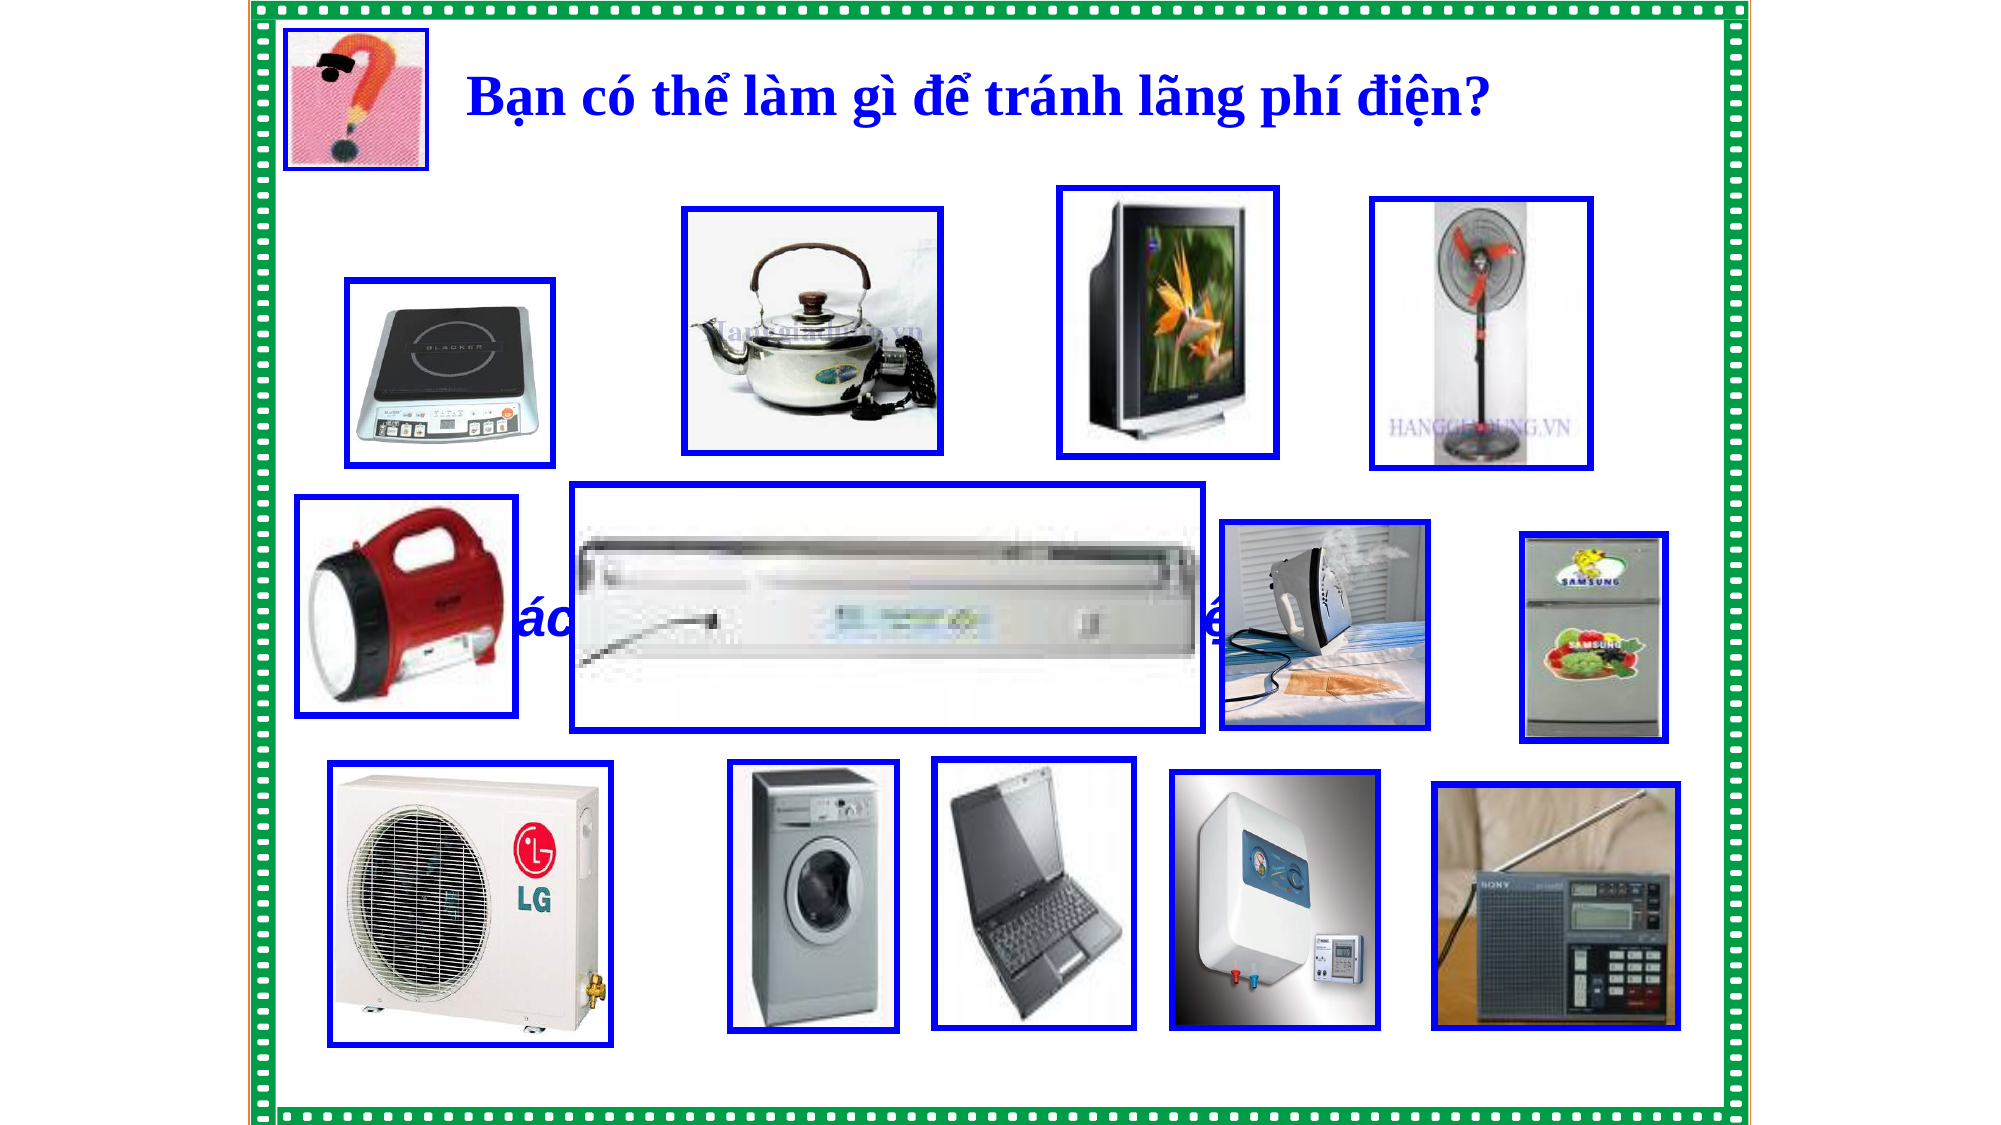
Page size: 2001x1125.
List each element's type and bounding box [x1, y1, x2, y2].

picture [349, 283, 551, 463]
picture [937, 762, 1132, 1025]
picture [687, 212, 938, 450]
picture [332, 766, 608, 1042]
picture [299, 499, 513, 713]
picture [1062, 190, 1274, 454]
picture [1174, 774, 1376, 1025]
picture [574, 487, 1200, 728]
picture [1224, 524, 1425, 725]
picture [1374, 202, 1588, 465]
text_box [249, 0, 1750, 1125]
picture [1437, 787, 1675, 1025]
picture [1524, 537, 1663, 738]
picture [287, 31, 425, 168]
picture [732, 764, 894, 1028]
